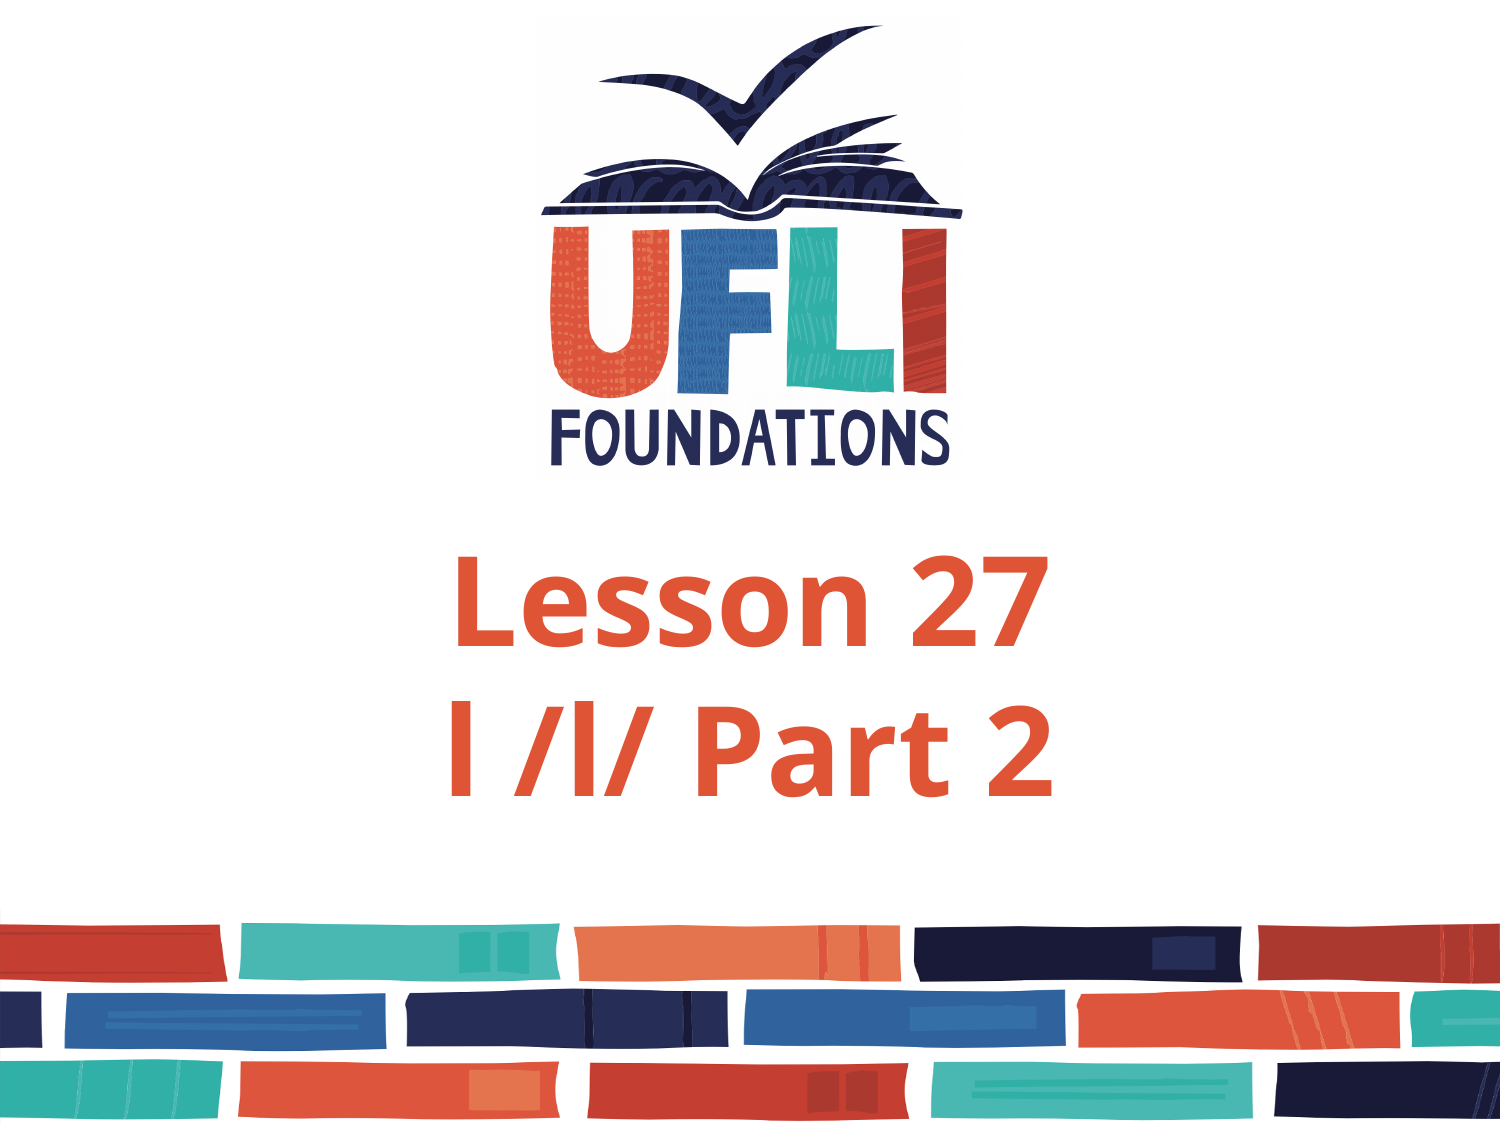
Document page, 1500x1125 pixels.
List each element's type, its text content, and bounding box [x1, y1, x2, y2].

text_box Lesson 27 l /l/ Part 2 [149, 513, 1351, 832]
picture [0, 0, 1500, 1125]
